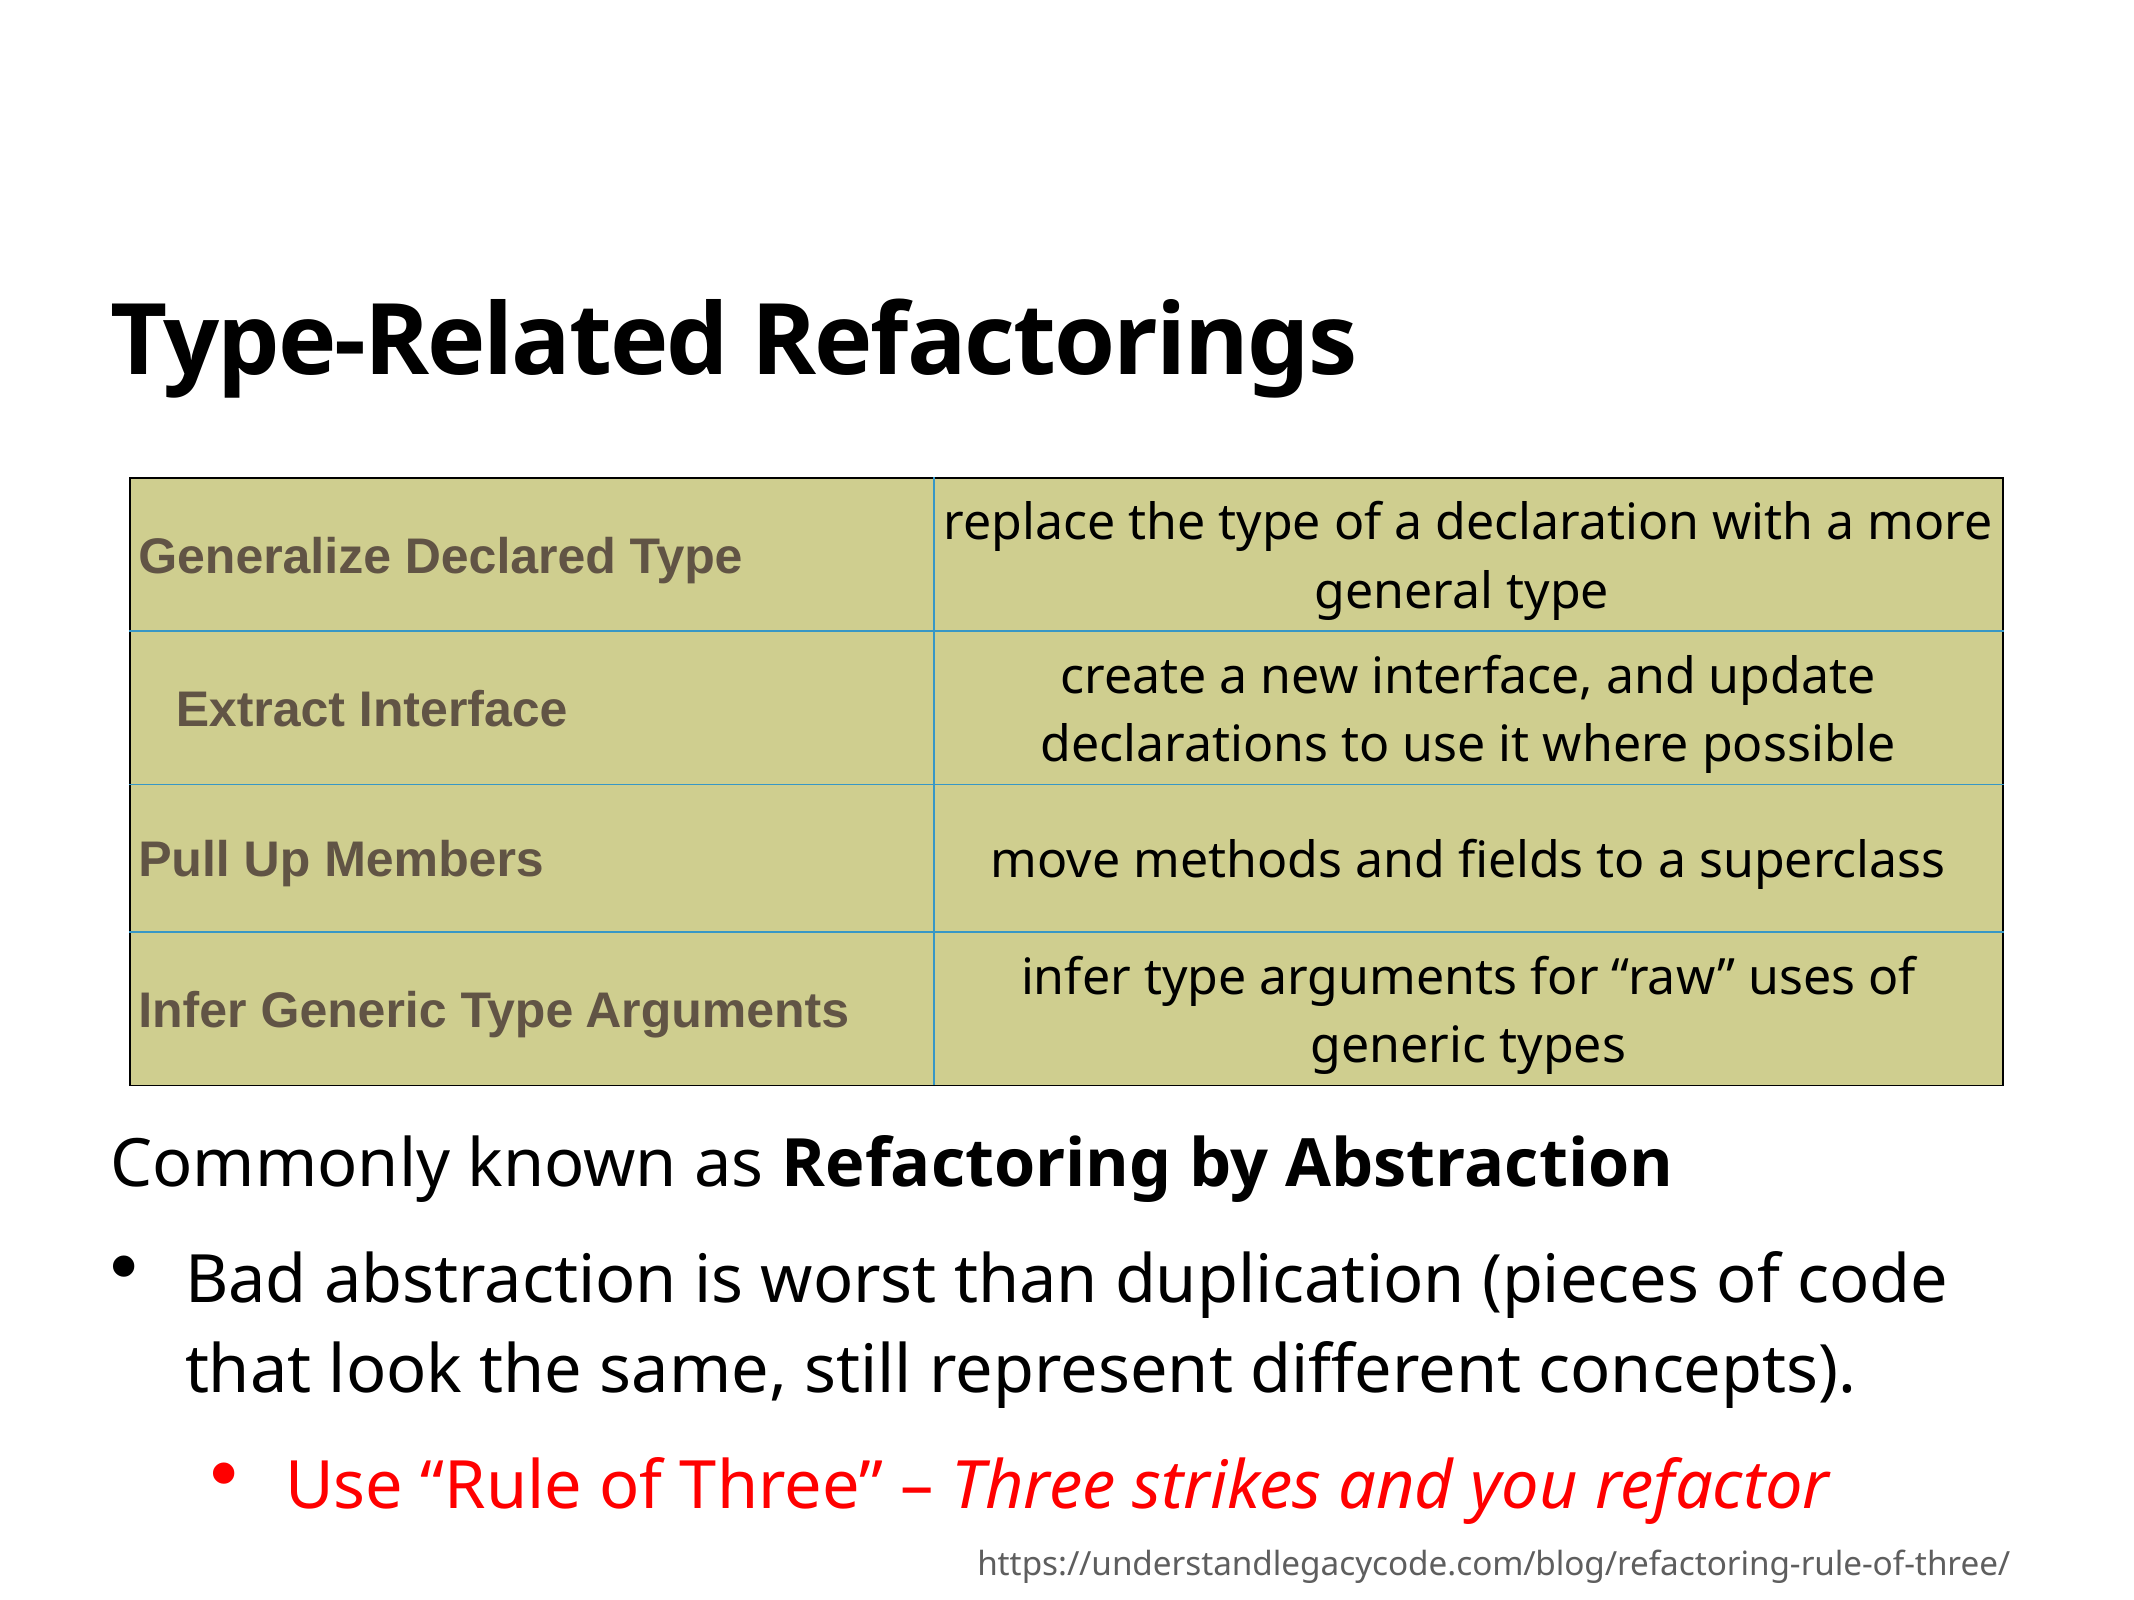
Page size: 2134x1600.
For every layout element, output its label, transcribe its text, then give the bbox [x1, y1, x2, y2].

table_cell infer type arguments for “raw” uses of generic types [935, 933, 2002, 1085]
table_header Generalize Declared Type [131, 479, 933, 630]
text_box https://understandlegacycode.com/blog/refactoring-rule-of-three/ [961, 1534, 2028, 1590]
table_cell Infer Generic Type Arguments [131, 933, 933, 1085]
table_cell Pull Up Members [131, 785, 933, 931]
table_cell create a new interface, and update declarations to use it where possible [935, 632, 2002, 784]
table_cell move methods and fields to a superclass [935, 785, 2002, 931]
table_header replace the type of a declaration with a more general type [935, 479, 2002, 630]
title Type-Related Refactorings [105, 294, 2028, 420]
list Commonly known as Refactoring by Abstraction Bad abstraction is worst than duplication (pieces of code that look the same, still represent different concepts). Use “Rule of Three” – Three strikes and you refactor [105, 1110, 2028, 1563]
table_cell Extract Interface [131, 632, 933, 784]
